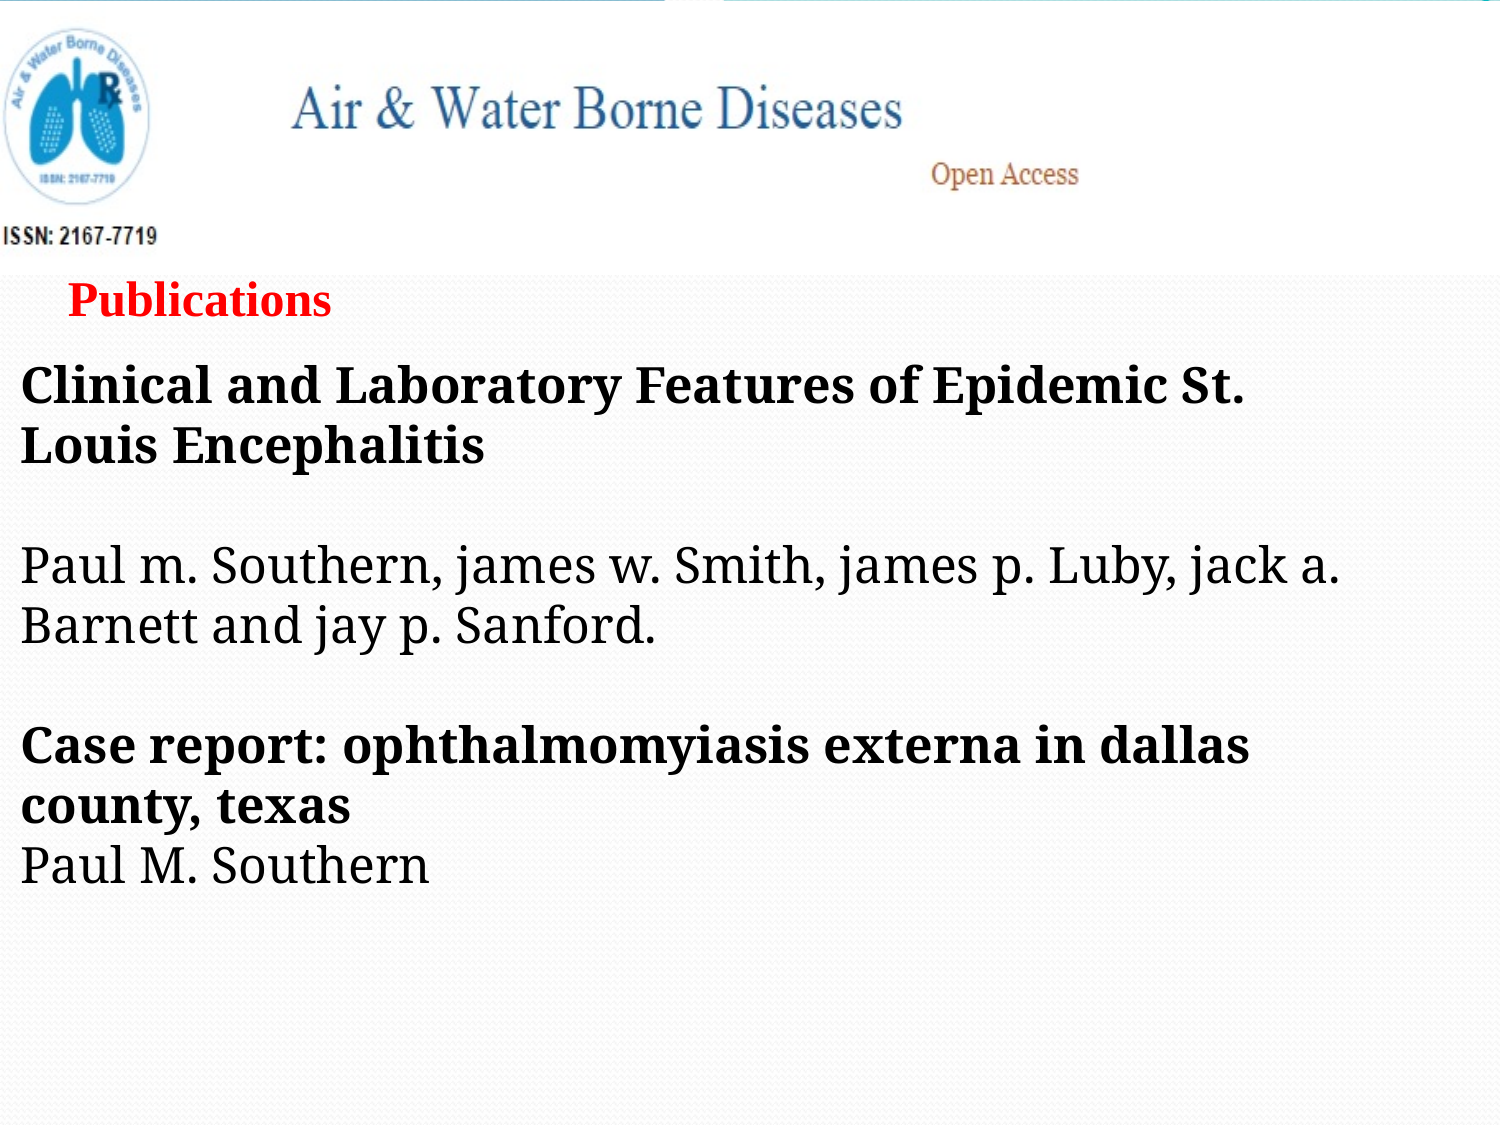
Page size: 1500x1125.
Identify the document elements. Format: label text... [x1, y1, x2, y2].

text_box Clinical and Laboratory Features of Epidemic St. Louis Encephalitis Paul m. Southern, james w. Smith, james p. Luby, jack a. Barnett and jay p. Sanford. Case report: ophthalmomyiasis externa in dallas county, texas Paul M. Southern [5, 346, 1406, 901]
picture [0, 1, 1500, 276]
text_box Publications [51, 288, 349, 338]
